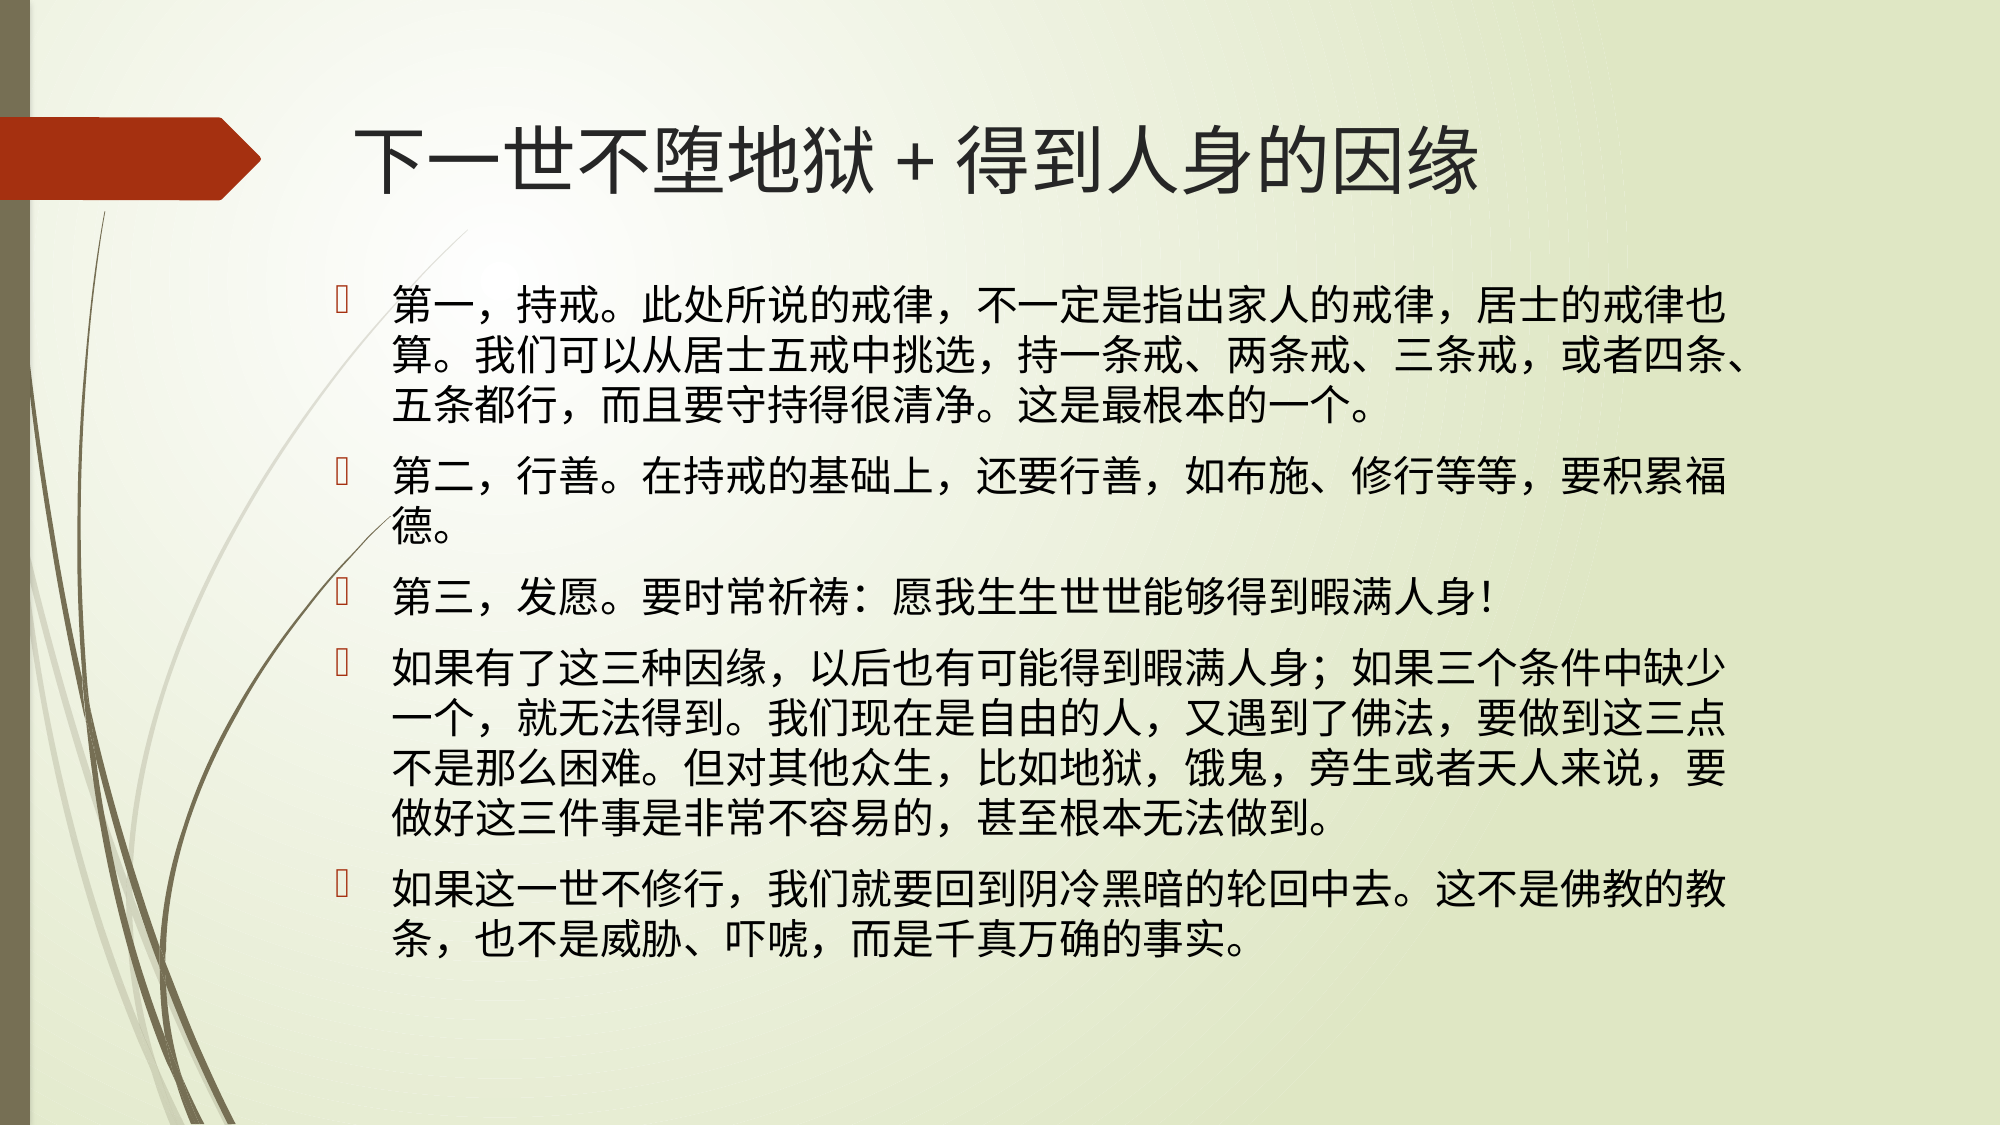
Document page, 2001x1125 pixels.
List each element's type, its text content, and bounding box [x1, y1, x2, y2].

title 下一世不堕地狱+得到人身的因缘 [336, 105, 1799, 316]
list 第一，持戒。此处所说的戒律，不一定是指出家人的戒律，居士的戒律也算。我们可以从居士五戒中挑选，持一条戒、两条戒、三条戒，或者四条、五条都行，而且要守持得很清净。这是最根本的一个。 第二，行善。在持戒的基础上，还要行善，如布施、修行等等，要积累福德。 第三，发愿。要时常祈祷：愿我生生世世能够得到暇满人身！ 如果有了这三种因缘，以后也有可能得到暇满人身；如果三个条件中缺少一个，就无法得到。我们现在是自由的人，又遇到了佛法，要做到这三点不是那么困难。但对其他众生，比如地狱，饿鬼，旁生或者天人来说，要做好这三件事是非常不容易的，甚至根本无法做到。 如果这一世不修行，我们就要回到阴冷黑暗的轮回中去。这不是佛教的教条，也不是威胁、吓唬，而是千真万确的事实。 [320, 271, 1783, 944]
